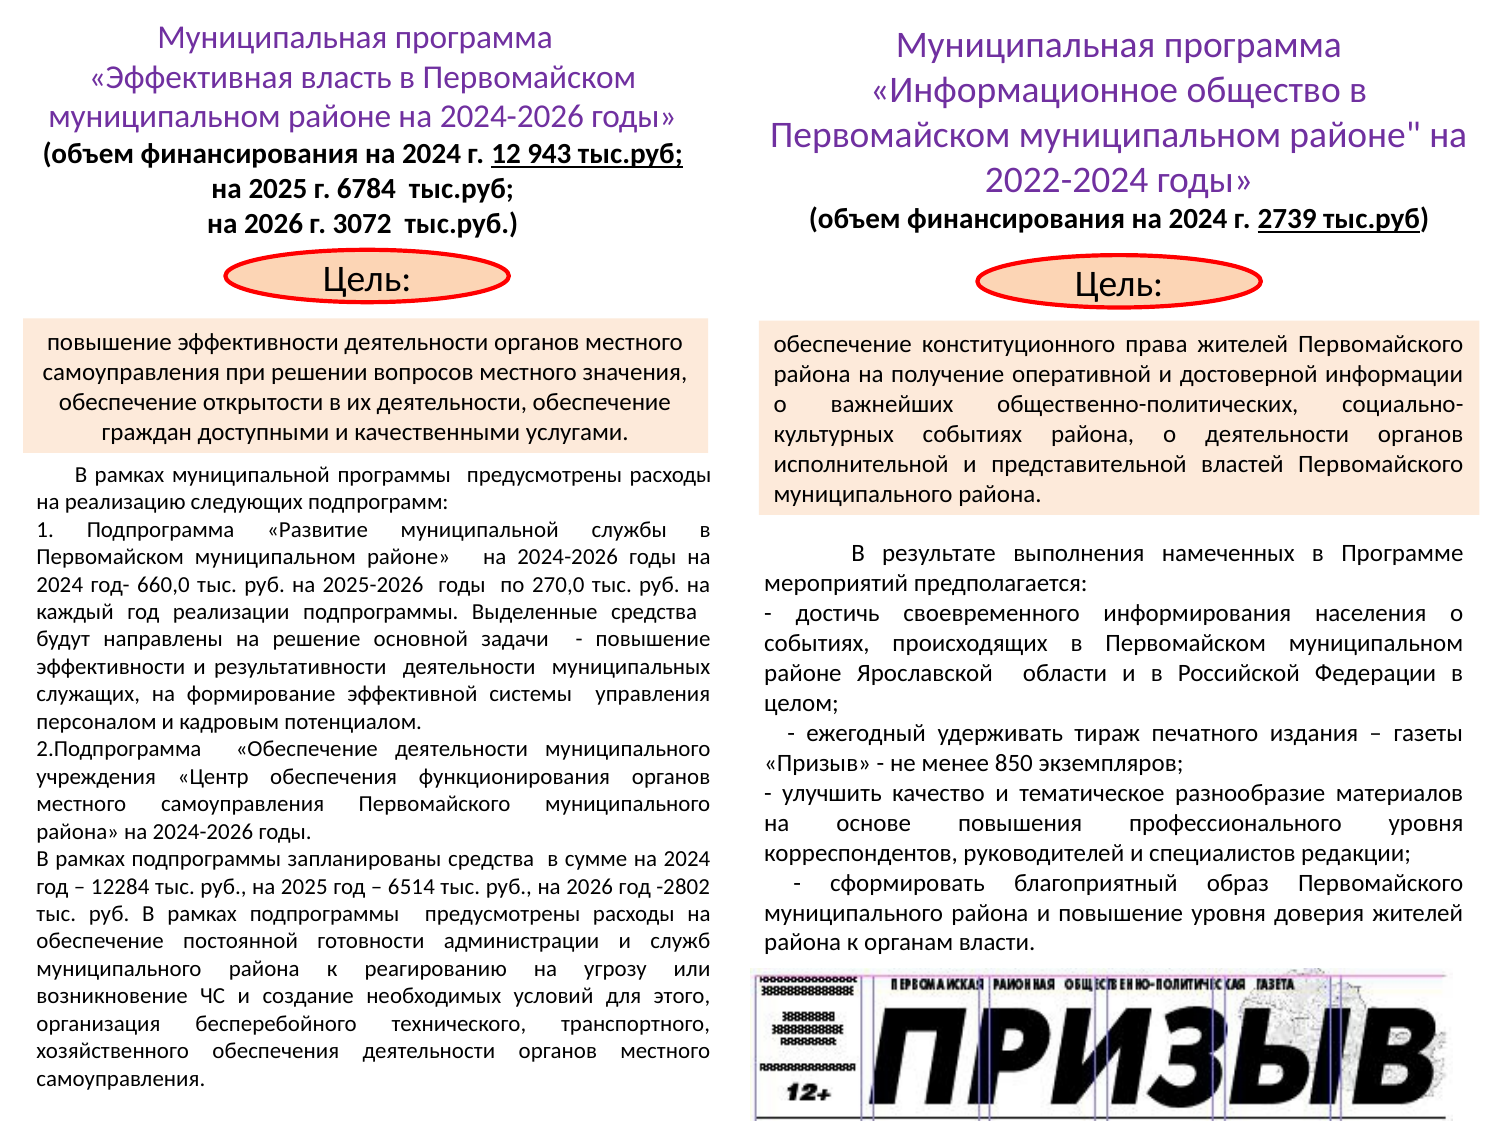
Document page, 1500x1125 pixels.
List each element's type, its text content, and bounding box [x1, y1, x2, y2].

text_box Муниципальная программа «Информационное общество в Первомайском муниципальном районе" на 2022-2024 годы» (объем финансирования на 2024 г. 2739 тыс.руб) [749, 12, 1489, 243]
text_box Цель: [223, 247, 511, 305]
text_box обеспечение конституционного права жителей Первомайского района на получение оперативной и достоверной информации о важнейших общественно-политических, социально-культурных событиях района, о деятельности органов исполнительной и представительной властей Первомайского муниципального района. [758, 320, 1480, 515]
text_box Муниципальная программа «Эффективная власть в Первомайском муниципальном районе на 2024-2026 годы» (объем финансирования на 2024 г. 12 943 тыс.руб; на 2025 г. 6784 тыс.руб; на 2026 г. 3072 тыс.руб.) [13, 7, 713, 247]
text_box повышение эффективности деятельности органов местного самоуправления при решении вопросов местного значения, обеспечение открытости в их деятельности, обеспечение граждан доступными и качественными услугами. [23, 318, 709, 451]
picture [749, 968, 1454, 1121]
text_box В результате выполнения намеченных в Программе мероприятий предполагается: - достичь своевременного информирования населения о событиях, происходящих в Первомайском муниципальном районе Ярославской области и в Российской Федерации в целом; - ежегодный удерживать тираж печатного издания – газеты «Призыв» - не менее 850 экземпляров; - улучшить качество и тематическое разнообразие материалов на основе повышения профессионального уровня корреспондентов, руководителей и специалистов редакции; - сформировать благоприятный образ Первомайского муниципального района и повышение уровня доверия жителей района к органам власти. [749, 529, 1480, 964]
text_box Цель: [975, 253, 1263, 310]
text_box В рамках муниципальной программы предусмотрены расходы на реализацию следующих подпрограмм: 1. Подпрограмма «Развитие муниципальной службы в Первомайском муниципальном районе» на 2024-2026 годы на 2024 год- 660,0 тыс. руб. на 2025-2026 годы по 270,0 тыс. руб. на каждый год реализации подпрограммы. Выделенные средства будут направлены на решение основной задачи - повышение эффективности и результативности деятельности муниципальных служащих, на формирование эффективной системы управления персоналом и кадровым потенциалом. 2.Подпрограмма «Обеспечение деятельности муниципального учреждения «Центр обеспечения функционирования органов местного самоуправления Первомайского муниципального района» на 2024-2026 годы. В рамках подпрограммы запланированы средства в сумме на 2024 год – 12284 тыс. руб., на 2025 год – 6514 тыс. руб., на 2026 год -2802 тыс. руб. В рамках подпрограммы предусмотрены расходы на обеспечение постоянной готовности администрации и служб муниципального района к реагированию на угрозу или возникновение ЧС и создание необходимых условий для этого, организация бесперебойного технического, транспортного, хозяйственного обеспечения деятельности органов местного самоуправления. [21, 451, 727, 1099]
